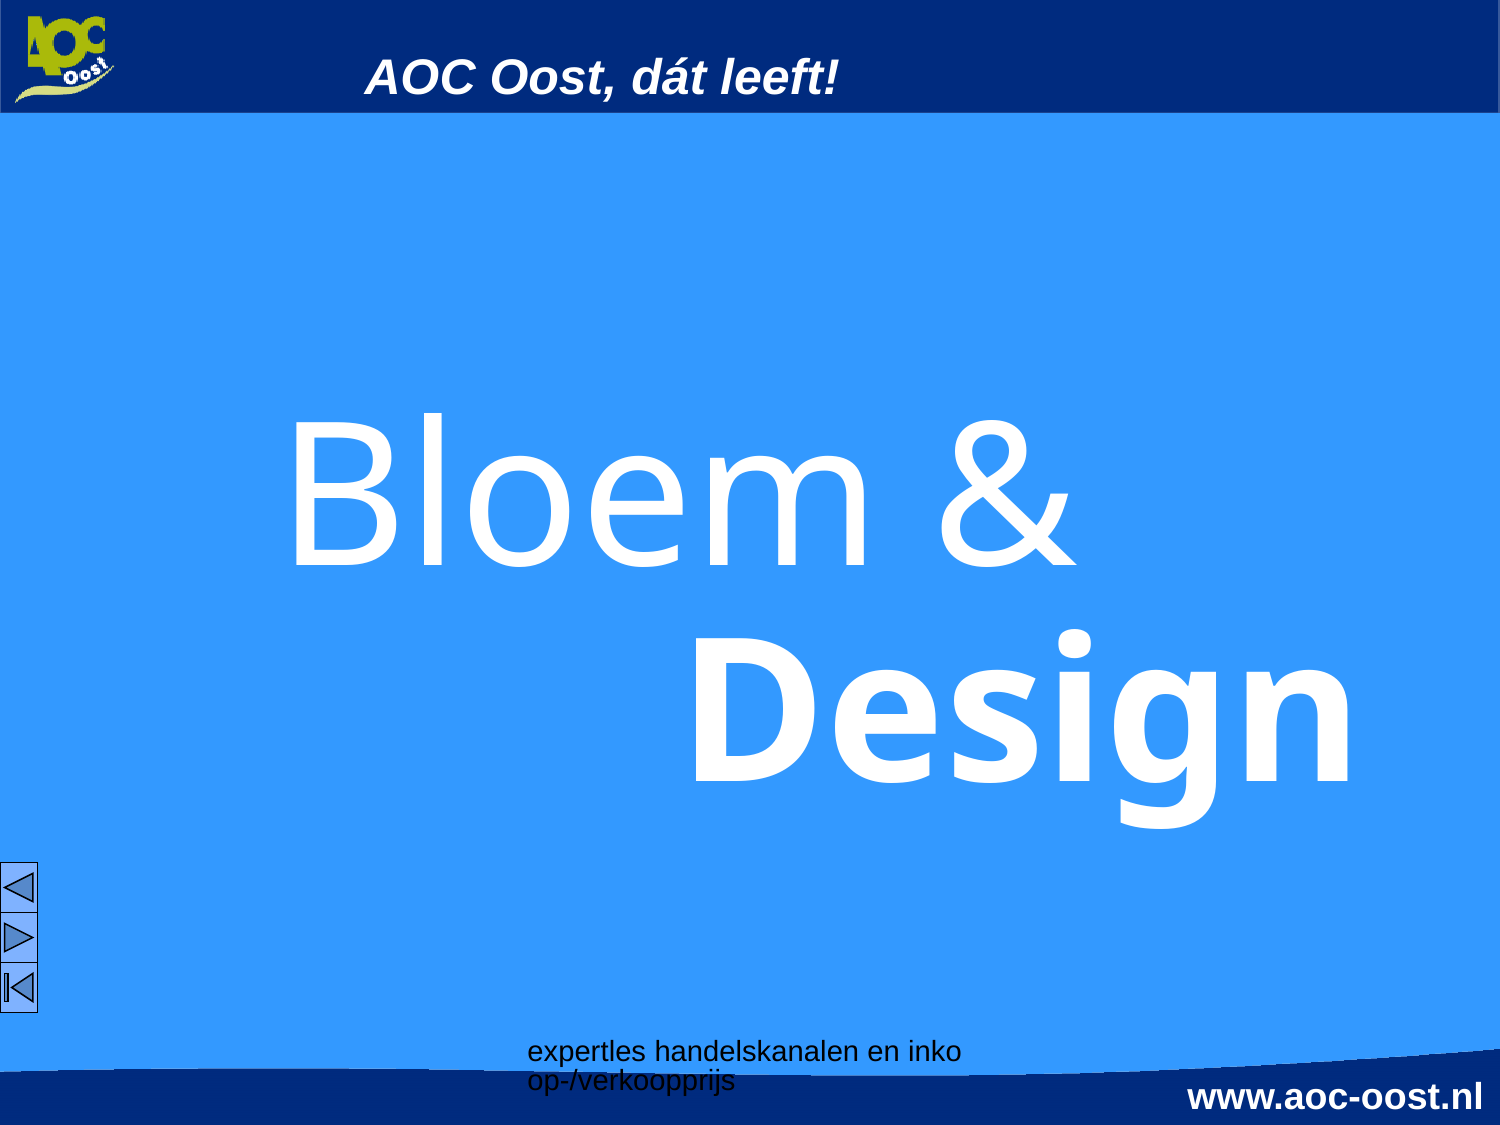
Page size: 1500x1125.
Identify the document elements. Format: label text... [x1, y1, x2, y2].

text_box Bloem & Design [41, 385, 1500, 832]
text_box AOC Oost, dát leeft! [349, 37, 856, 113]
picture [0, 0, 1500, 113]
picture [0, 1049, 1500, 1125]
footer expertles handelskanalen en inkoop-/verkoopprijs [512, 1024, 988, 1101]
